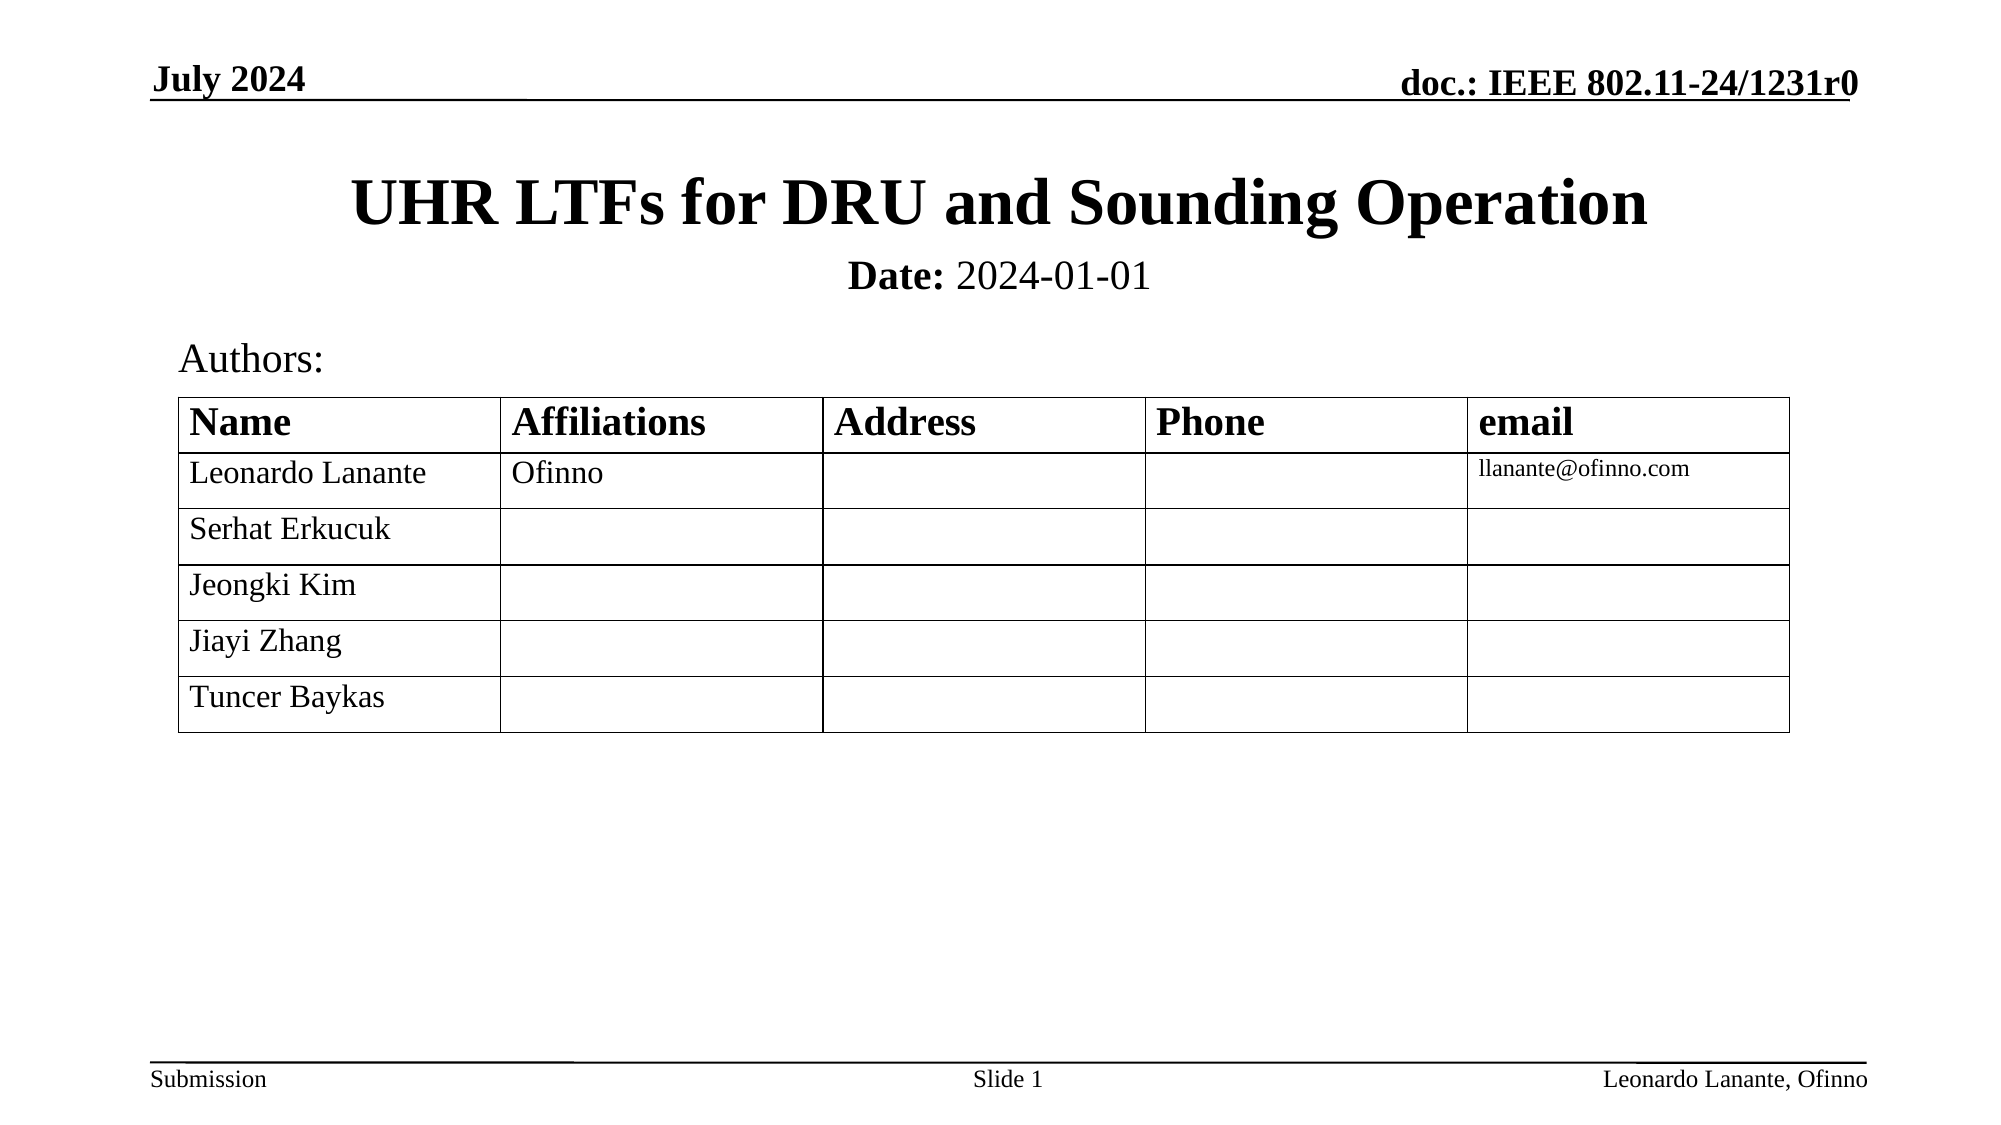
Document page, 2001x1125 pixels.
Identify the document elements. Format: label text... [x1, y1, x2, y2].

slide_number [152, 54, 563, 100]
subtitle Date: 2024-01-01 [299, 239, 1701, 319]
slide_number Slide 1 [950, 1061, 1067, 1123]
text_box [162, 396, 1841, 804]
title UHR LTFs for DRU and Sounding Operation [149, 76, 1851, 319]
text_box Authors: [162, 323, 401, 387]
footer Leonardo Lanante, Ofinno [1171, 1061, 1869, 1093]
